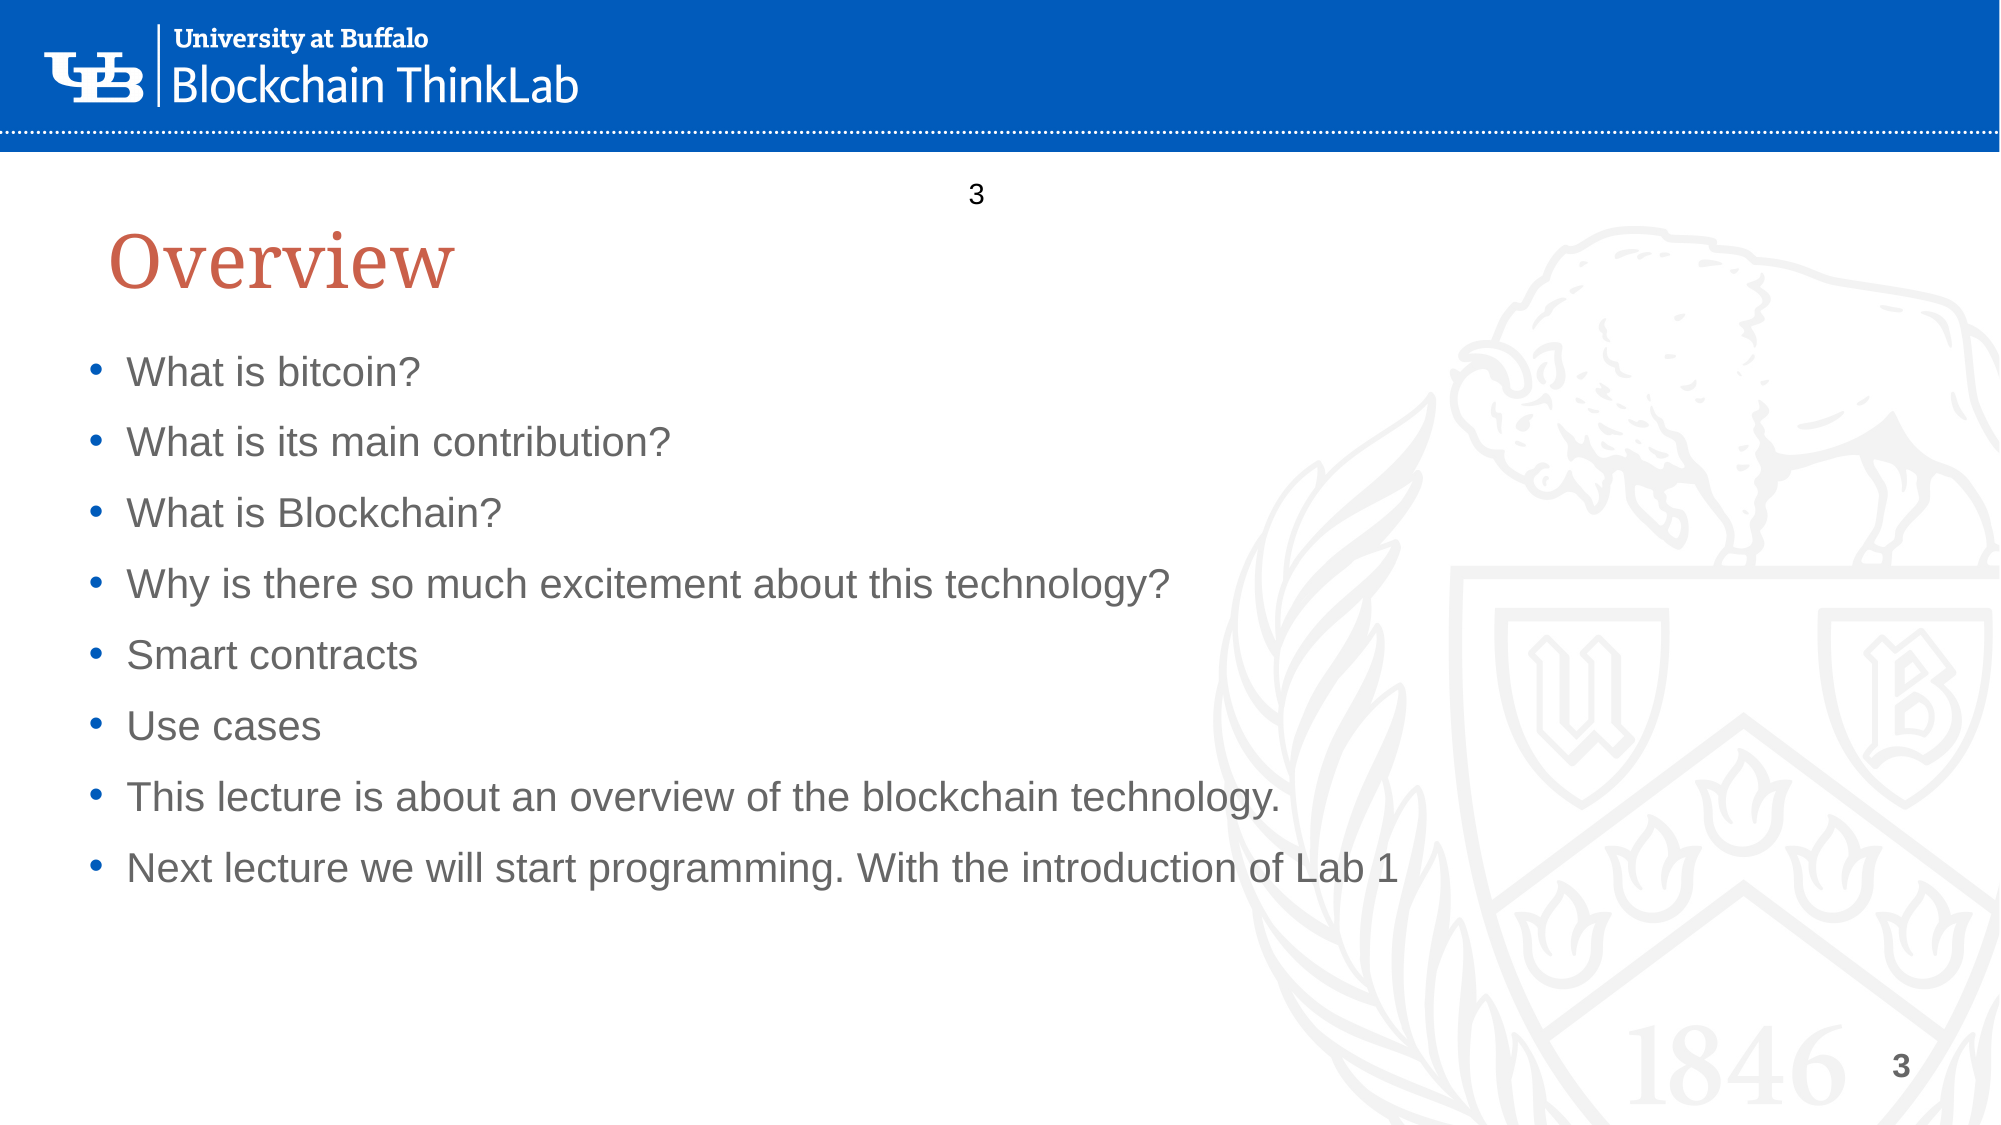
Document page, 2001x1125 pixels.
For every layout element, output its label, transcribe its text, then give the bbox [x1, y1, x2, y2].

list What is bitcoin? What is its main contribution? What is Blockchain? Why is there so much excitement about this technology? Smart contracts Use cases This lecture is about an overview of the blockchain technology. Next lecture we will start programming. With the introduction of Lab 1 [73, 336, 1934, 1087]
title Overview [93, 216, 1818, 336]
picture [0, 0, 2000, 1125]
slide_number 3 [953, 168, 1054, 241]
